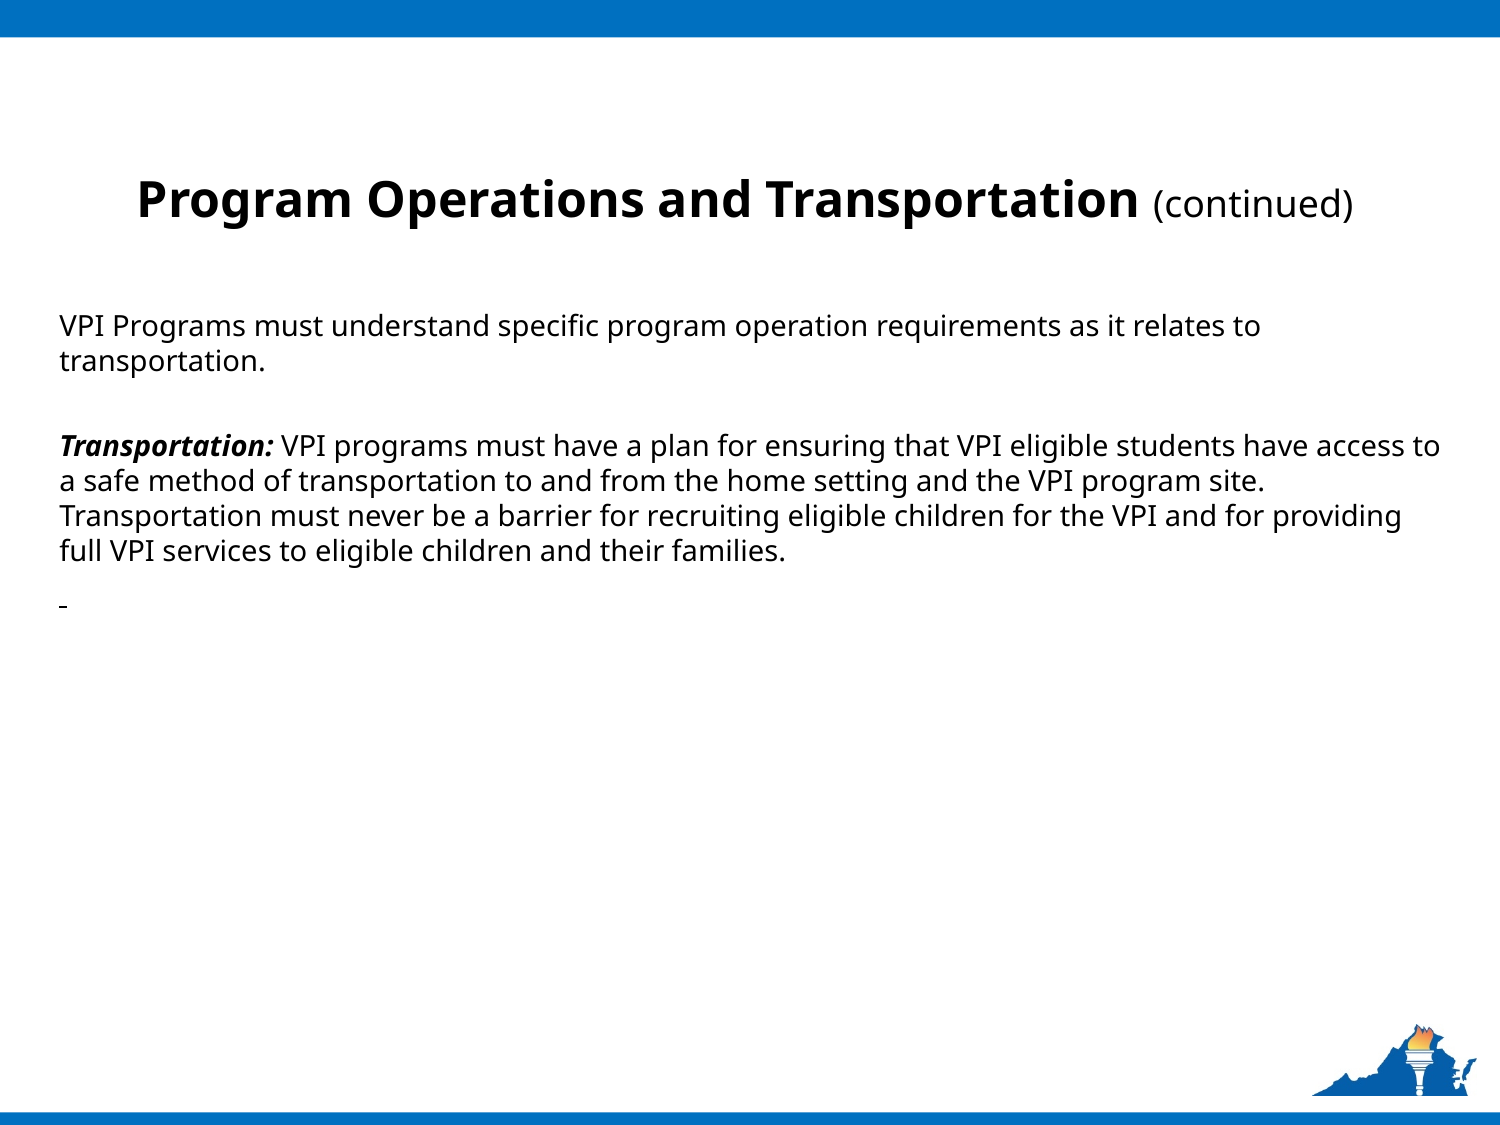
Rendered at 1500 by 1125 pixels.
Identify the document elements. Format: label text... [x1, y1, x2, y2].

picture [1312, 1024, 1477, 1096]
list VPI Programs must understand specific program operation requirements as it relates to transportation. Transportation: VPI programs must have a plan for ensuring that VPI eligible students have access to a safe method of transportation to and from the home setting and the VPI program site. Transportation must never be a barrier for recruiting eligible children for the VPI and for providing full VPI services to eligible children and their families. [25, 299, 1467, 1002]
title Program Operations and Transportation (continued) [75, 45, 1425, 290]
